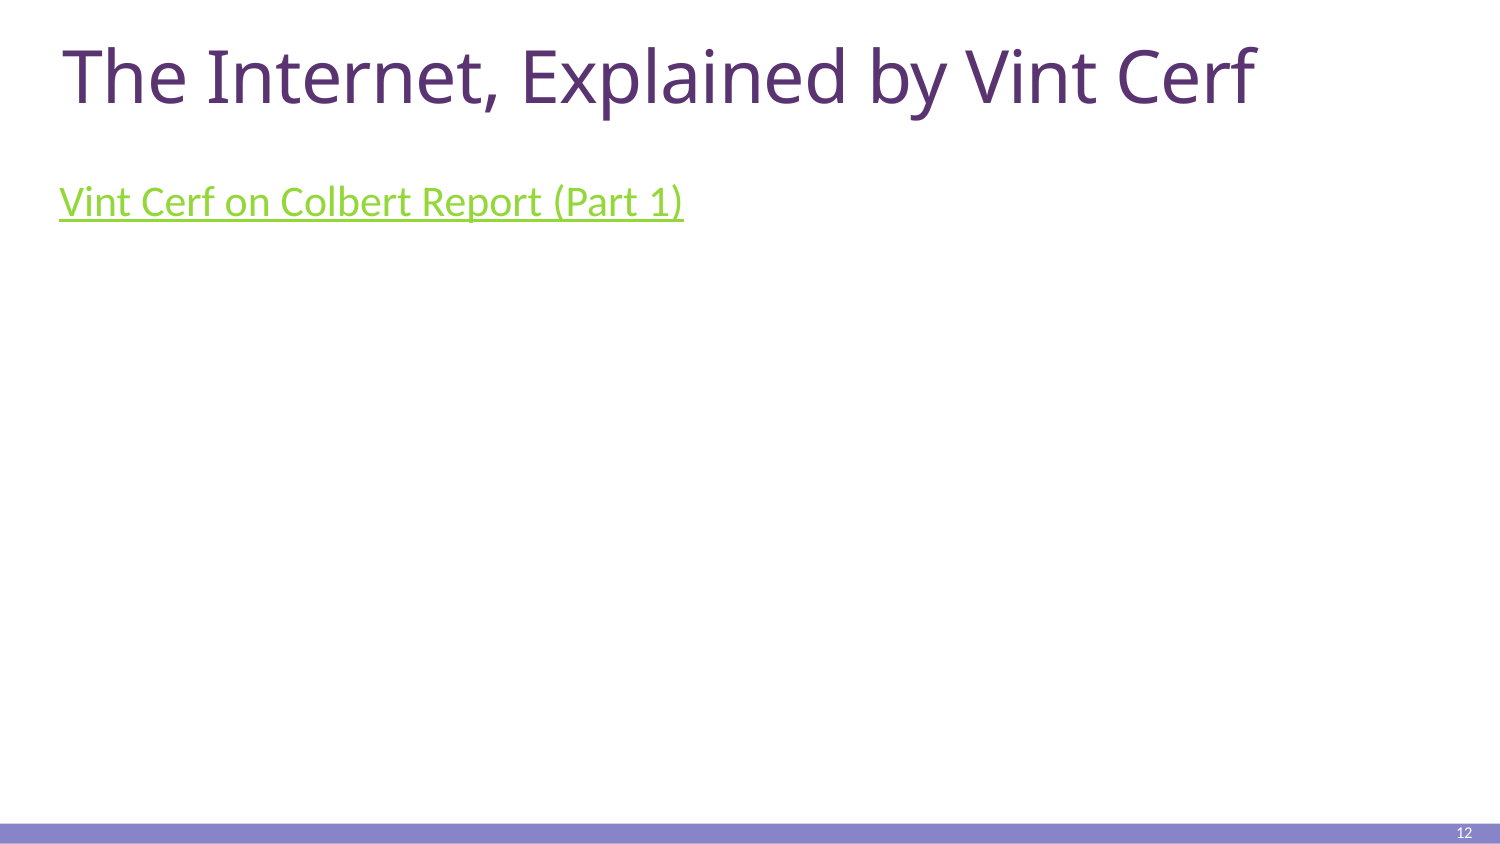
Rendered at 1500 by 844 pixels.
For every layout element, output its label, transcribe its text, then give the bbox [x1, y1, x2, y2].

slide_number 12 [1326, 818, 1488, 844]
list Vint Cerf on Colbert Report (Part 1) [48, 170, 1470, 761]
title The Internet, Explained by Vint Cerf [48, 35, 1470, 126]
